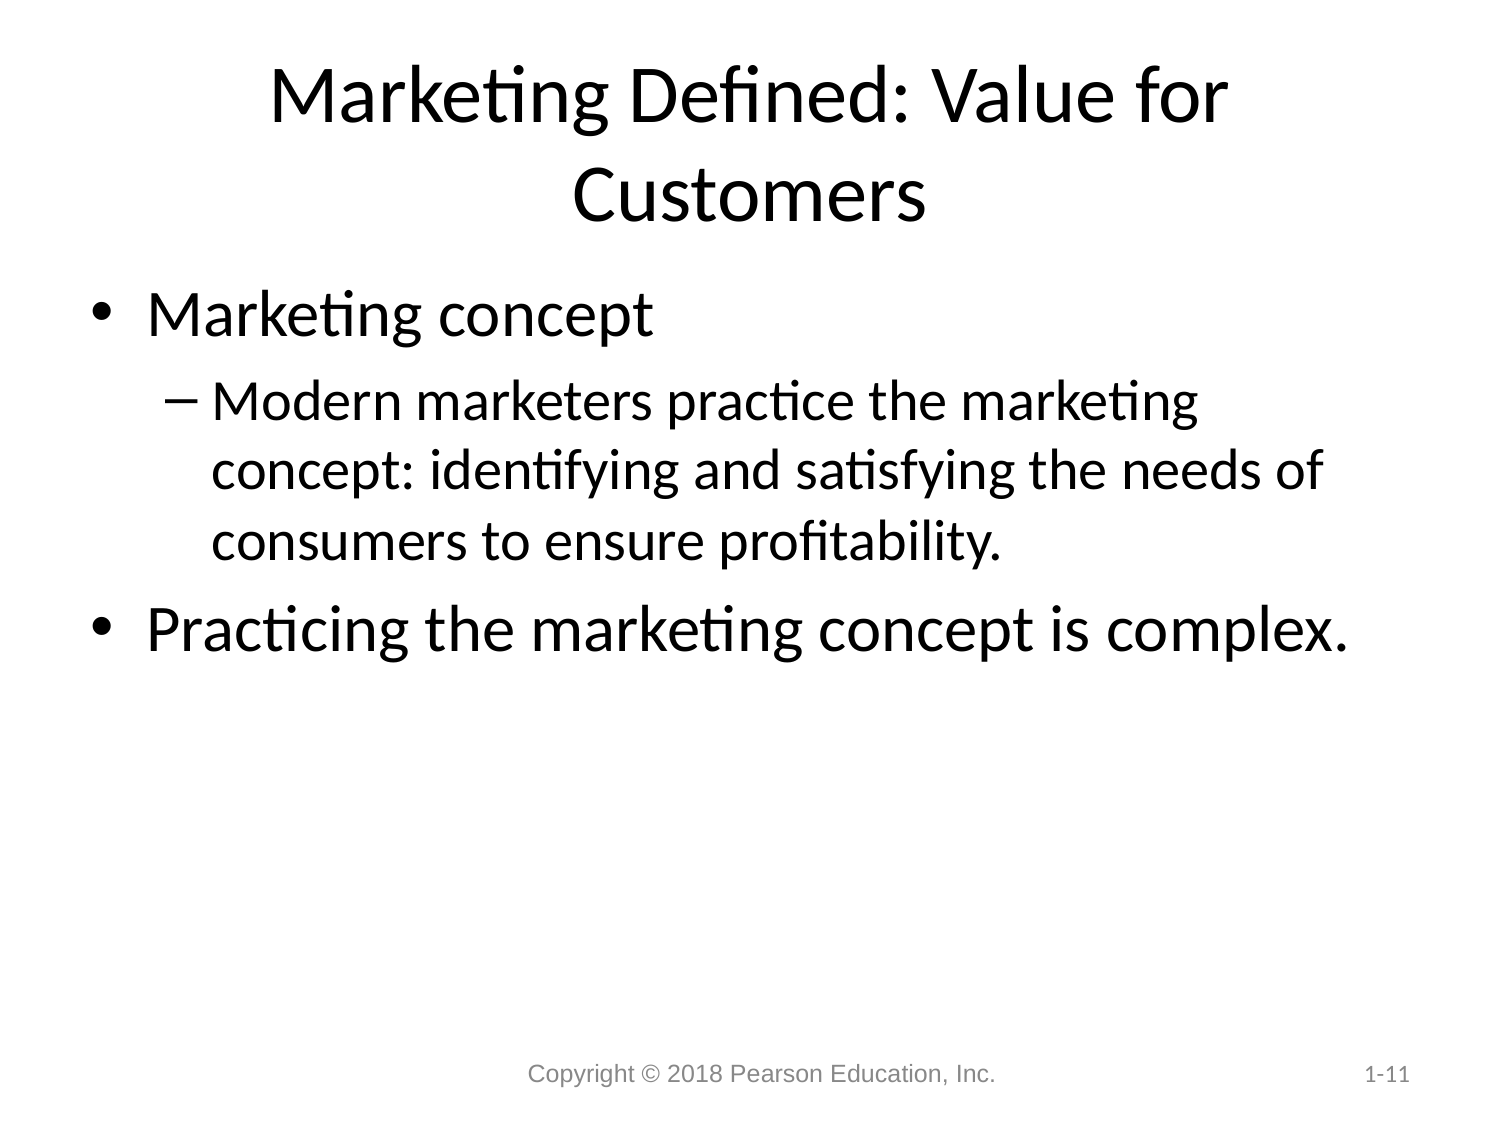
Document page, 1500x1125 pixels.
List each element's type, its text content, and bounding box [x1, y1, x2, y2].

slide_number 1-11 [1074, 1042, 1425, 1103]
footer Copyright © 2018 Pearson Education, Inc. [512, 1042, 1013, 1103]
list Marketing concept Modern marketers practice the marketing concept: identifying and satisfying the needs of consumers to ensure profitability. Practicing the marketing concept is complex. [75, 262, 1425, 1005]
title Marketing Defined: Value for Customers [75, 45, 1425, 233]
